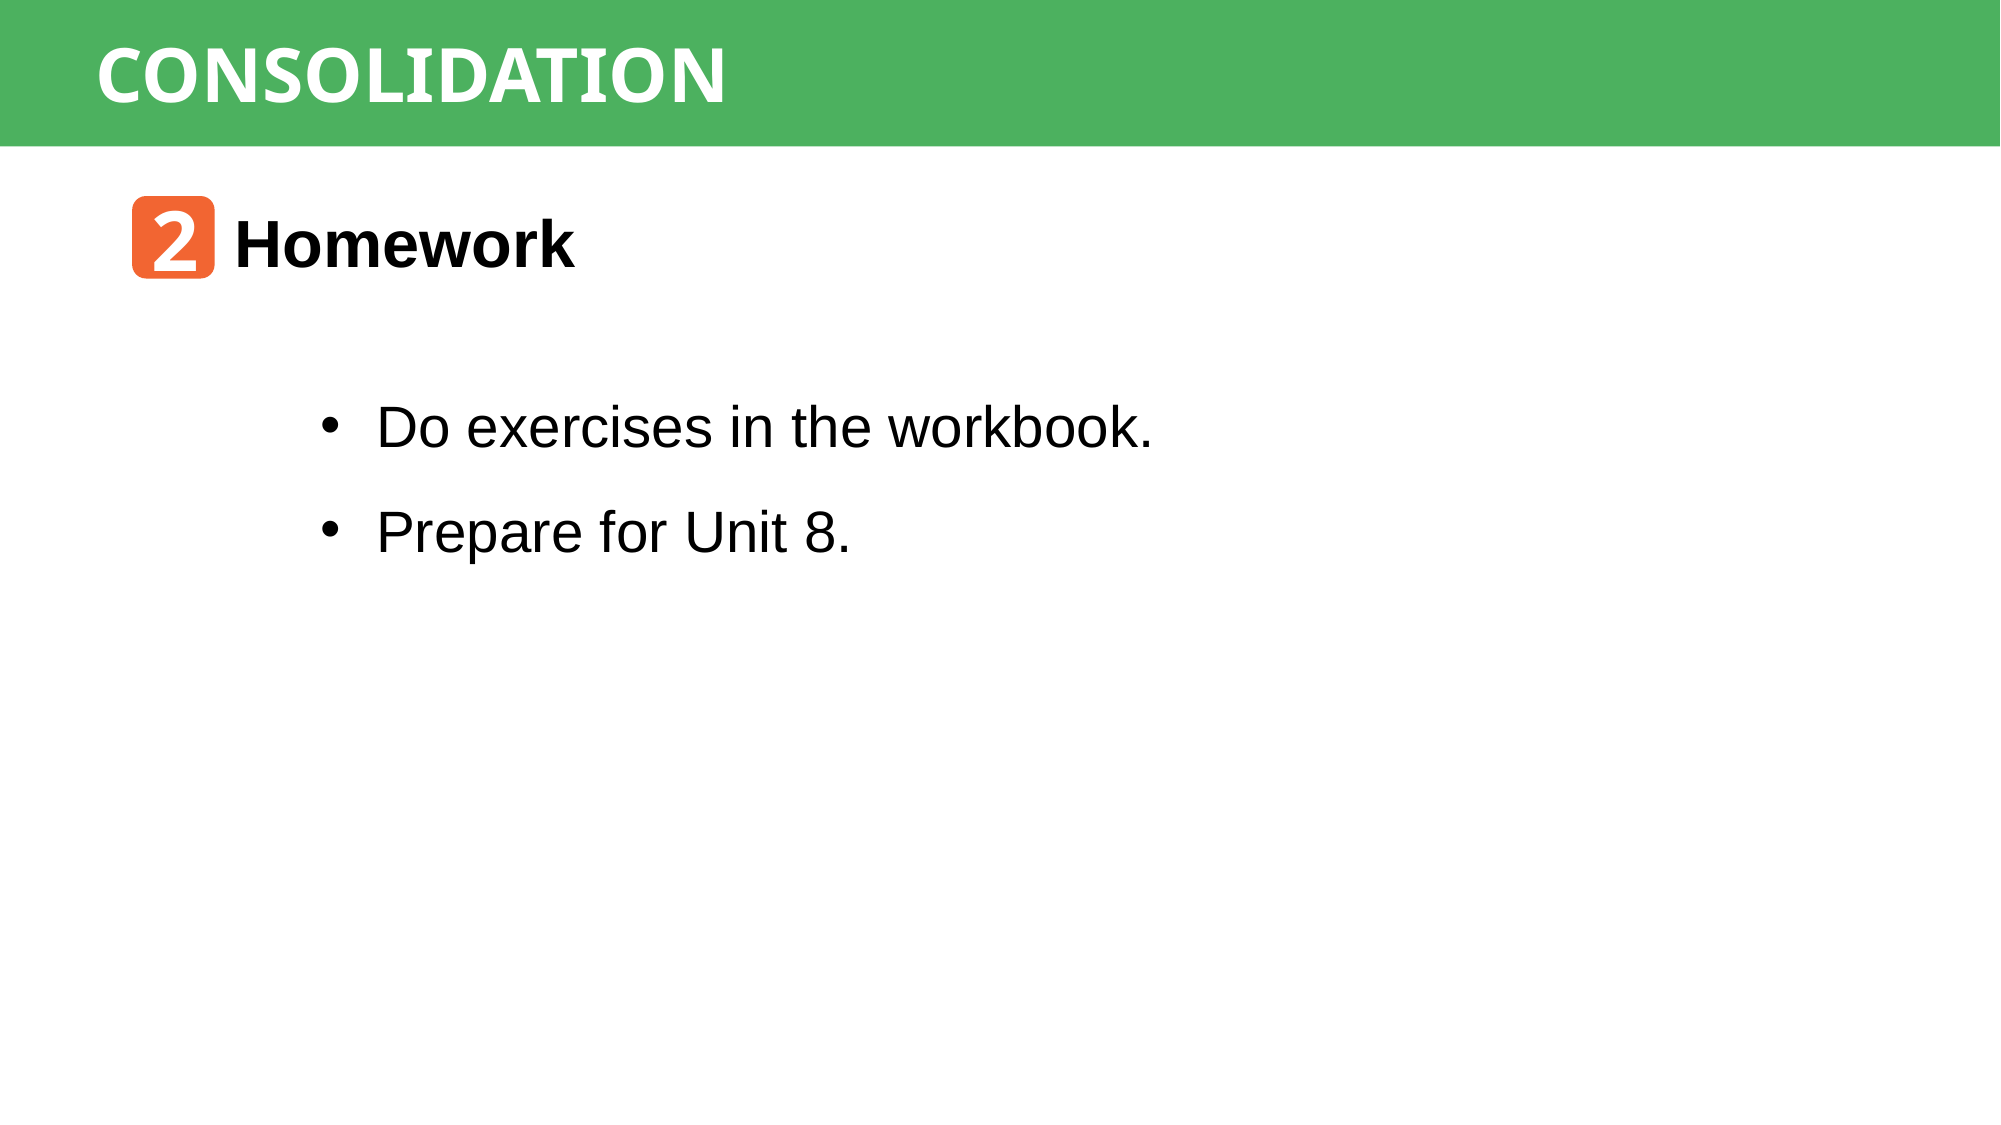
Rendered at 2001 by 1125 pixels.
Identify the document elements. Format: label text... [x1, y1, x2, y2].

text_box Homework [219, 193, 970, 289]
text_box [0, 0, 2000, 147]
text_box 2 [137, 180, 211, 296]
subtitle Do exercises in the workbook. Prepare for Unit 8. [297, 354, 1733, 734]
text_box [131, 198, 137, 277]
text_box CONSOLIDATION [81, 20, 831, 125]
text_box [211, 199, 216, 276]
